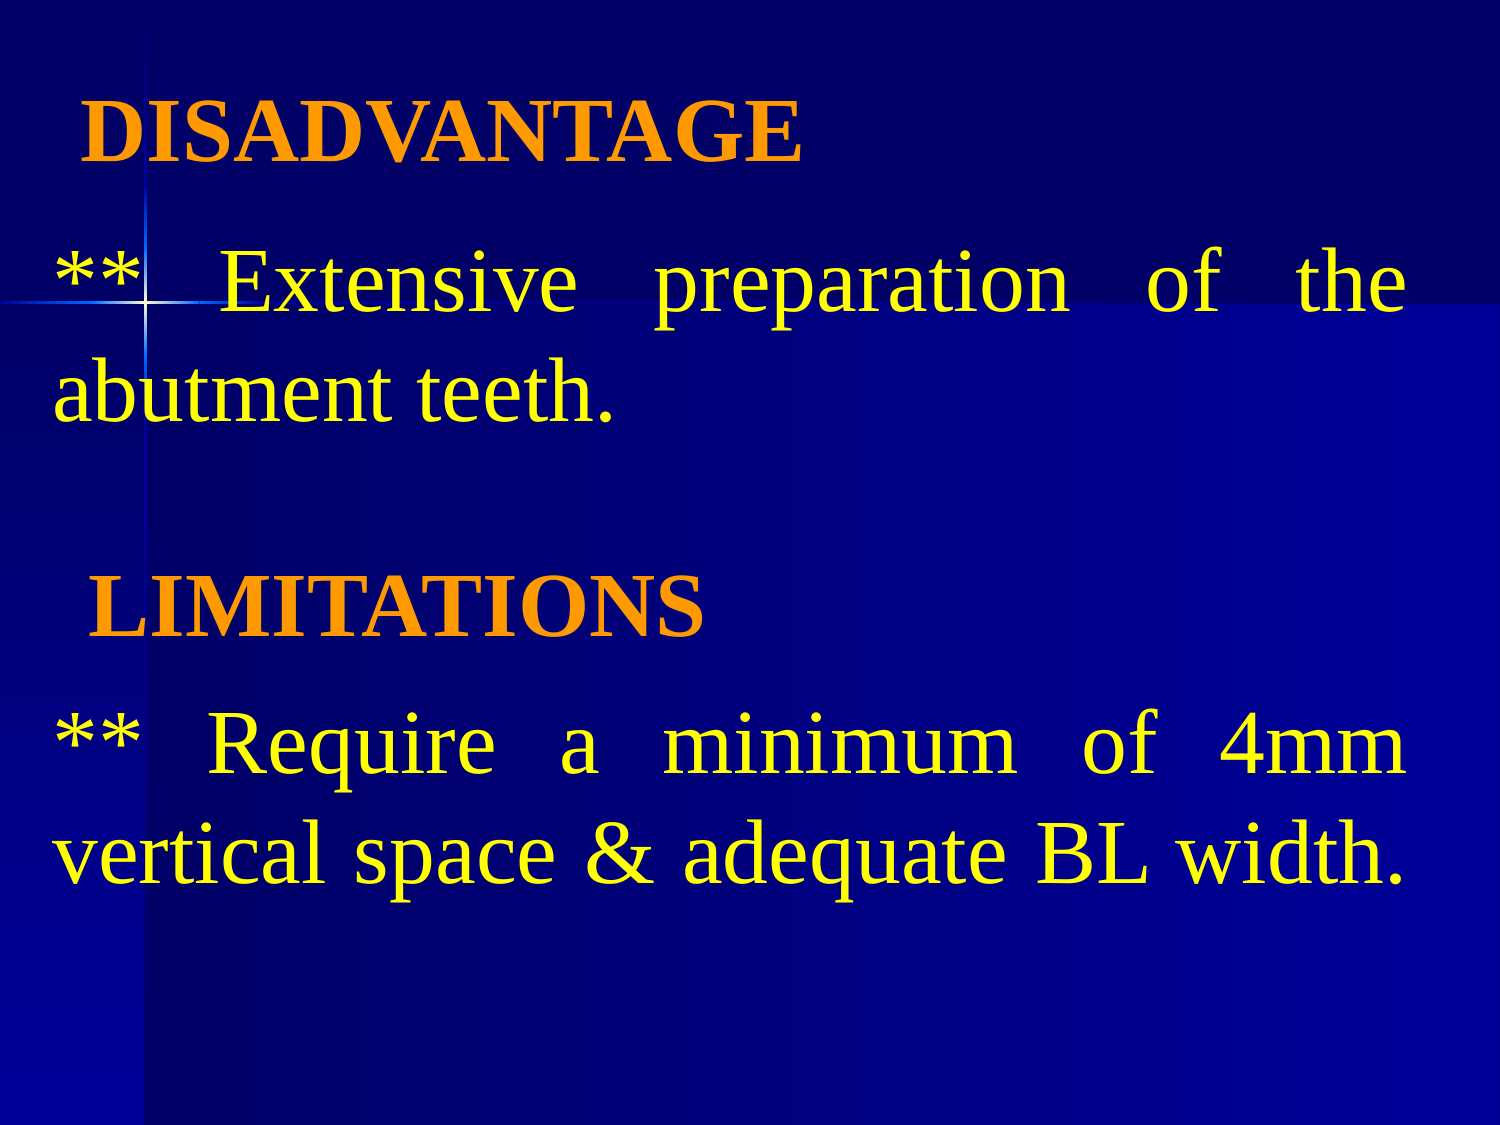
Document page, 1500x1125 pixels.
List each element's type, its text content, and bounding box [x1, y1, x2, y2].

text_box DISADVANTAGE [65, 62, 822, 188]
text_box ** Require a minimum of 4mm vertical space & adequate BL width. [37, 674, 1425, 910]
text_box LIMITATIONS [73, 537, 722, 663]
text_box ** Extensive preparation of the abutment teeth. [37, 212, 1425, 448]
